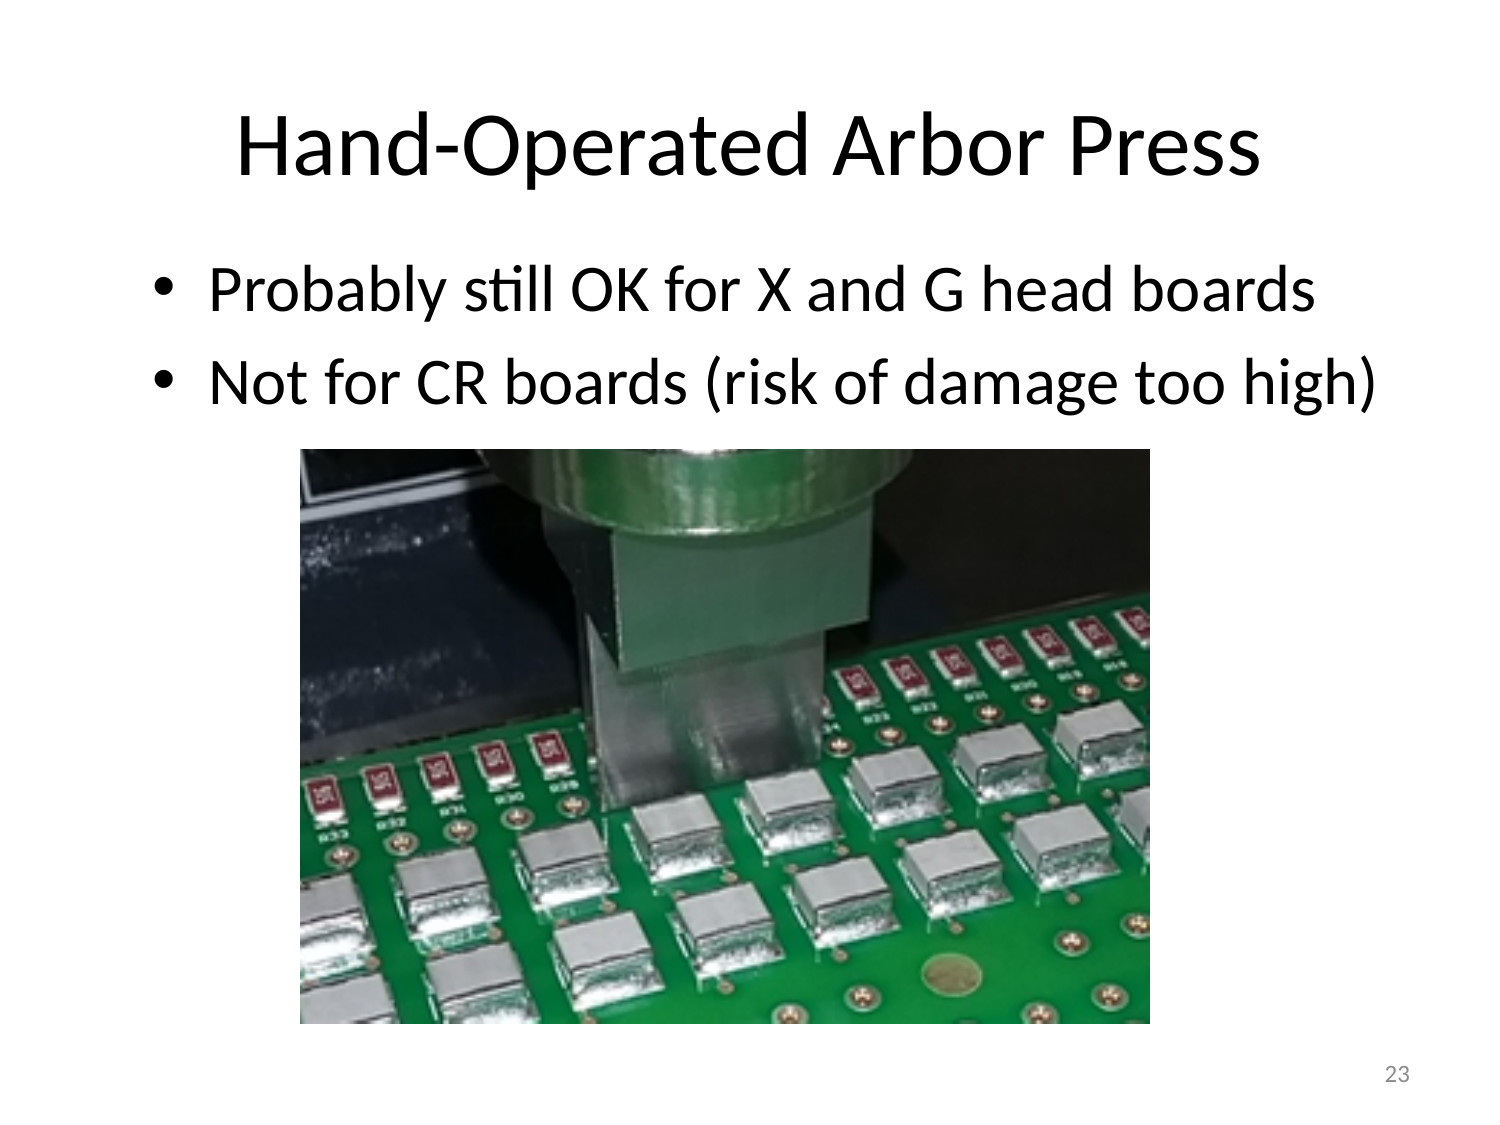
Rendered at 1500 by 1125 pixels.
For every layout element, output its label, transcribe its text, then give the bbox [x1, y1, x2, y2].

list Probably still OK for X and G head boards Not for CR boards (risk of damage too high) [137, 237, 1430, 463]
title Hand-Operated Arbor Press [75, 45, 1425, 233]
slide_number 23 [1074, 1042, 1425, 1103]
picture [299, 449, 1151, 1024]
